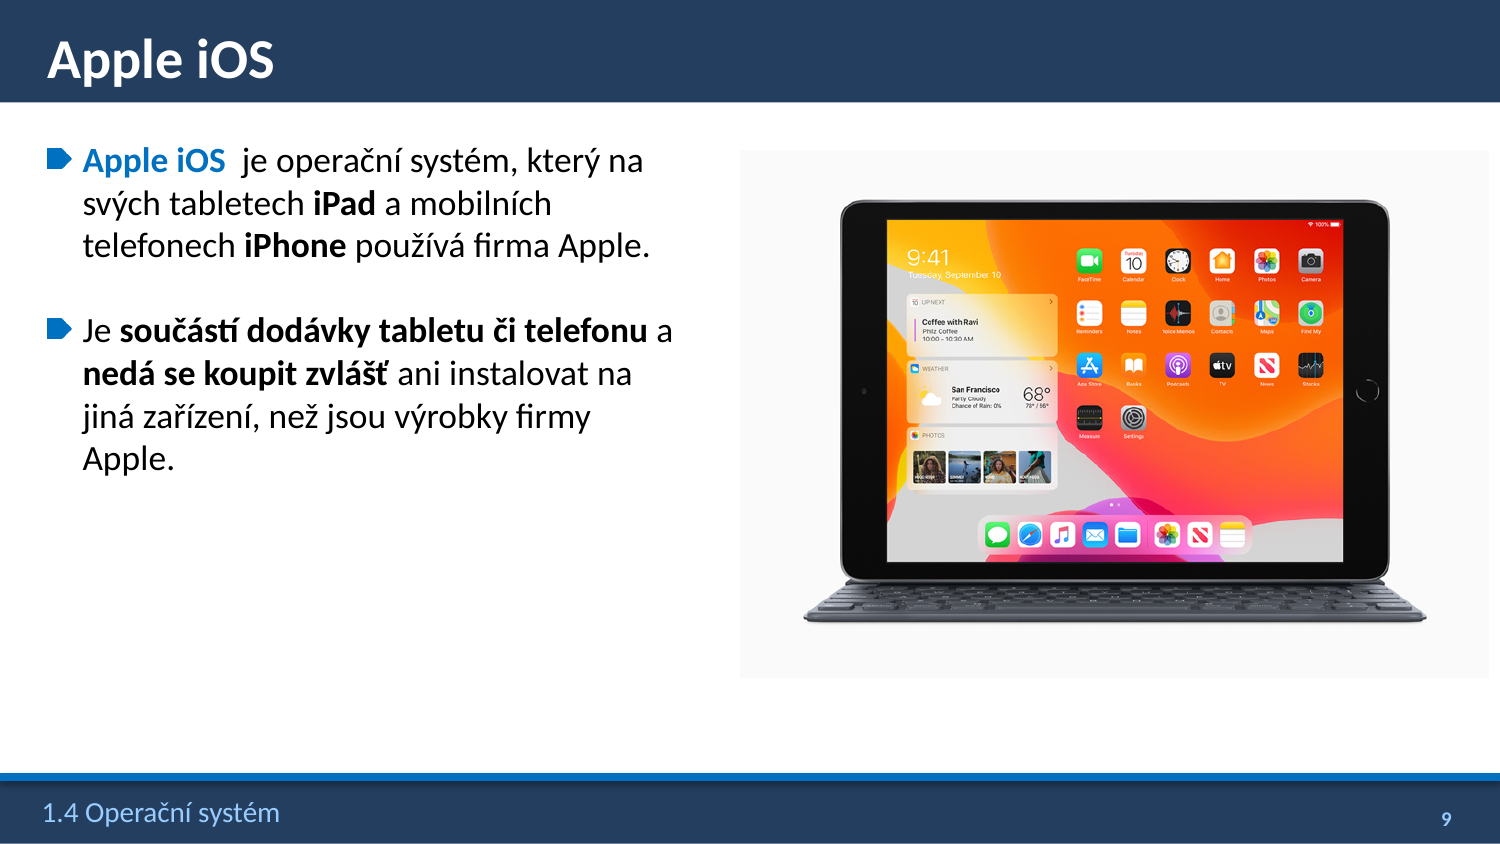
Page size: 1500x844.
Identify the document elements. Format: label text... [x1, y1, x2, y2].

picture [47, 148, 72, 169]
picture [740, 150, 1489, 678]
title Apple iOS [32, 9, 1467, 103]
picture [47, 318, 72, 339]
slide_number 9 [1345, 796, 1467, 831]
list Apple iOS je operační systém, který na svých tabletech iPad a mobilních telefonech iPhone používá firma Apple. Je součástí dodávky tabletu či telefonu a nedá se koupit zvlášť ani instalovat na jiná zařízení, než jsou výrobky firmy Apple. [38, 122, 703, 754]
